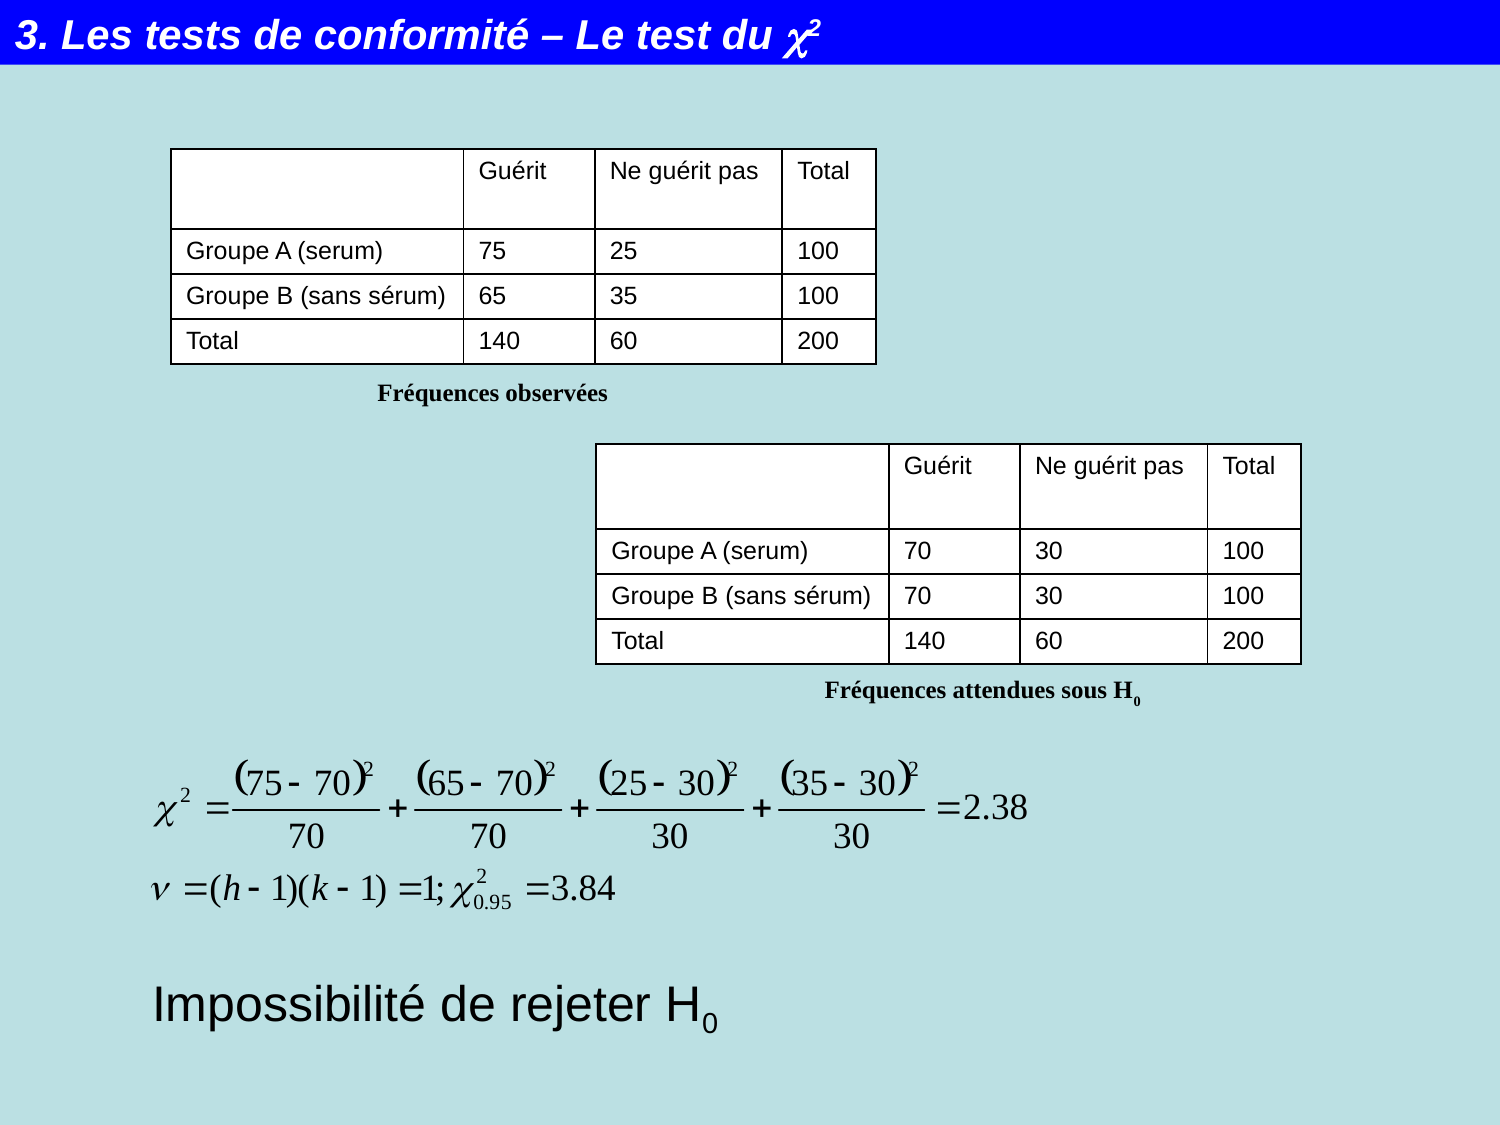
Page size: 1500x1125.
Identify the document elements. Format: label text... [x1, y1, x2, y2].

text_box Fréquences observées [362, 369, 624, 474]
table_header Total [783, 150, 875, 228]
table_cell 200 [783, 320, 875, 363]
table_cell 60 [1021, 620, 1207, 663]
table_cell 100 [783, 275, 875, 318]
table_cell 100 [1208, 530, 1300, 573]
text_box Fréquences attendues sous H0 [809, 666, 1156, 717]
table_cell Total [172, 320, 463, 363]
table_header Guérit [890, 445, 1019, 528]
table_cell Groupe B (sans sérum) [597, 575, 888, 618]
table_cell 60 [596, 320, 781, 363]
text_box Impossibilité de rejeter H0 [137, 963, 734, 1047]
table_header [597, 445, 888, 528]
table_header Ne guérit pas [1021, 445, 1207, 528]
table_header Guérit [464, 150, 594, 228]
table_cell Groupe B (sans sérum) [172, 275, 463, 318]
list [147, 751, 1034, 919]
table_cell 75 [464, 230, 594, 273]
table_header Ne guérit pas [596, 150, 781, 228]
table_header [172, 150, 463, 228]
table_cell 200 [1208, 620, 1300, 663]
table_cell 35 [596, 275, 781, 318]
table_cell 140 [464, 320, 594, 363]
text_box 3. Les tests de conformité – Le test du c2 [0, 0, 1500, 65]
table_cell 100 [1208, 575, 1300, 618]
table_header Total [1208, 445, 1300, 528]
table_cell 70 [890, 575, 1019, 618]
table_cell 25 [596, 230, 781, 273]
table_cell Total [597, 620, 888, 663]
table_cell 100 [783, 230, 875, 273]
table_cell 70 [890, 530, 1019, 573]
table_cell Groupe A (serum) [172, 230, 463, 273]
table_cell 30 [1021, 530, 1207, 573]
table_cell 65 [464, 275, 594, 318]
table_cell Groupe A (serum) [597, 530, 888, 573]
table_cell 30 [1021, 575, 1207, 618]
table_cell 140 [890, 620, 1019, 663]
